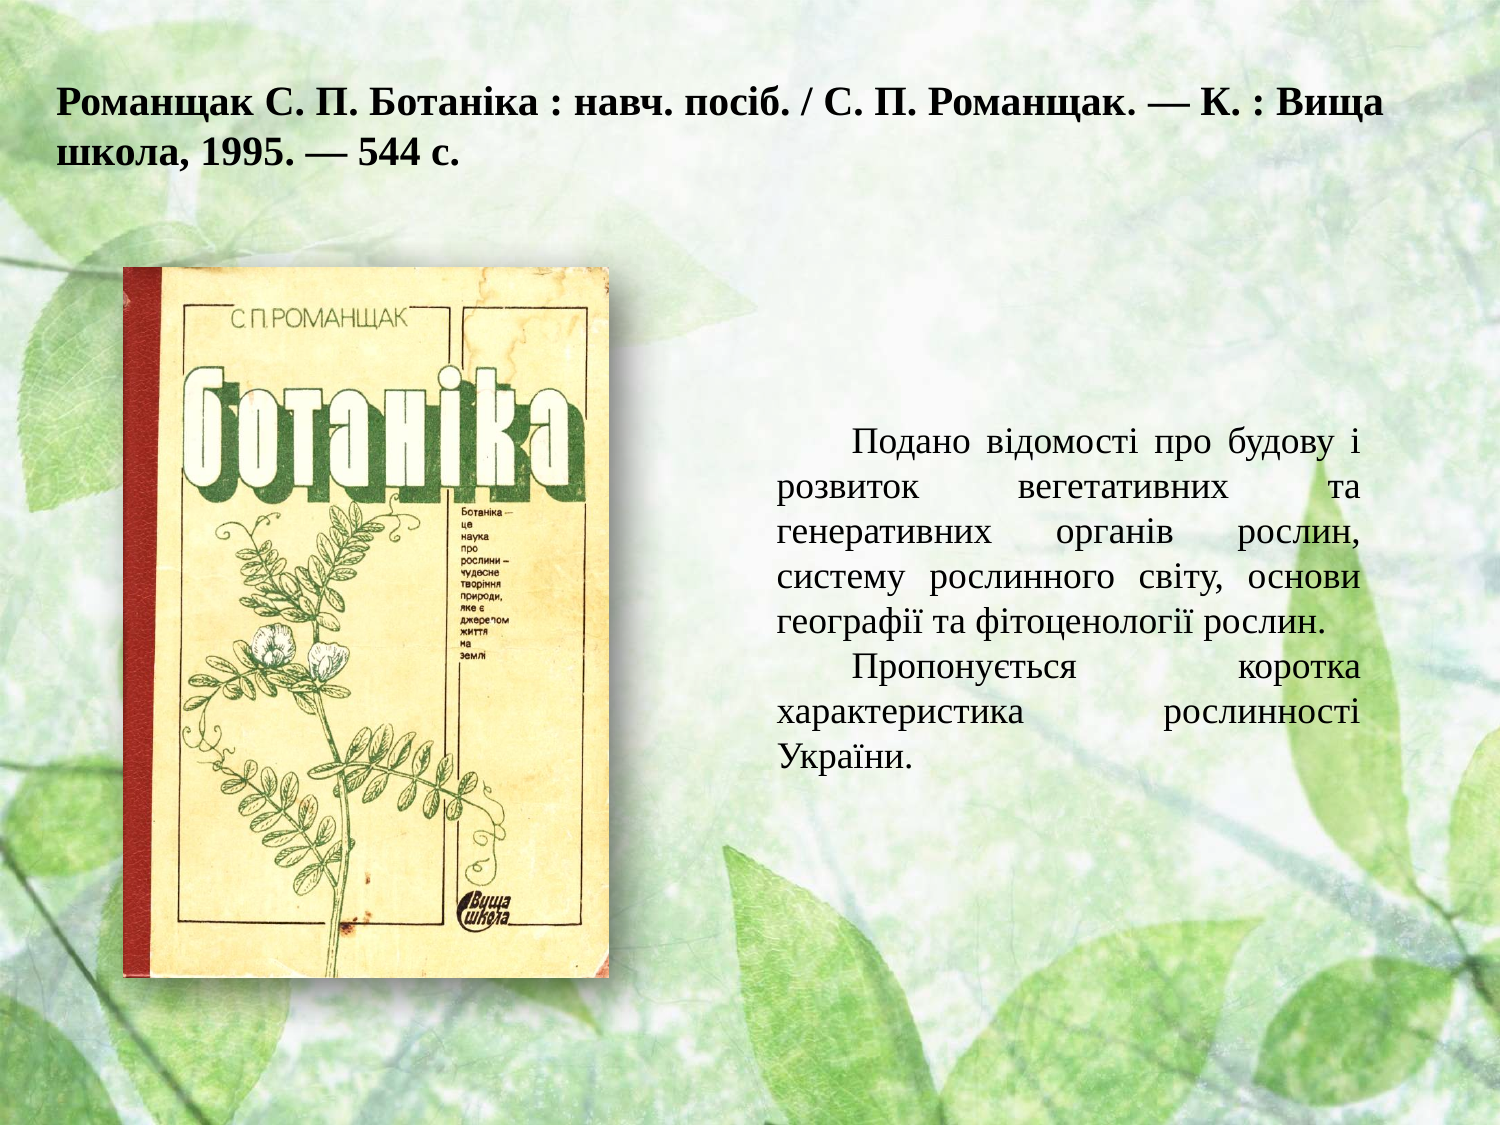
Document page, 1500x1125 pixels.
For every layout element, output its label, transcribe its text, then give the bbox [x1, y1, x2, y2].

picture [123, 266, 609, 978]
text_box Подано відомості про будову і розвиток вегетативних та генеративних органів рослин, систему рослинного світу, основи географії та фітоценології рослин. Пропонується коротка характеристика рослинності України. [761, 408, 1377, 784]
text_box Романщак С. П. Ботаніка : навч. посіб. / С. П. Романщак. — К. : Вища школа, 1995. — 544 с. [41, 66, 1424, 182]
